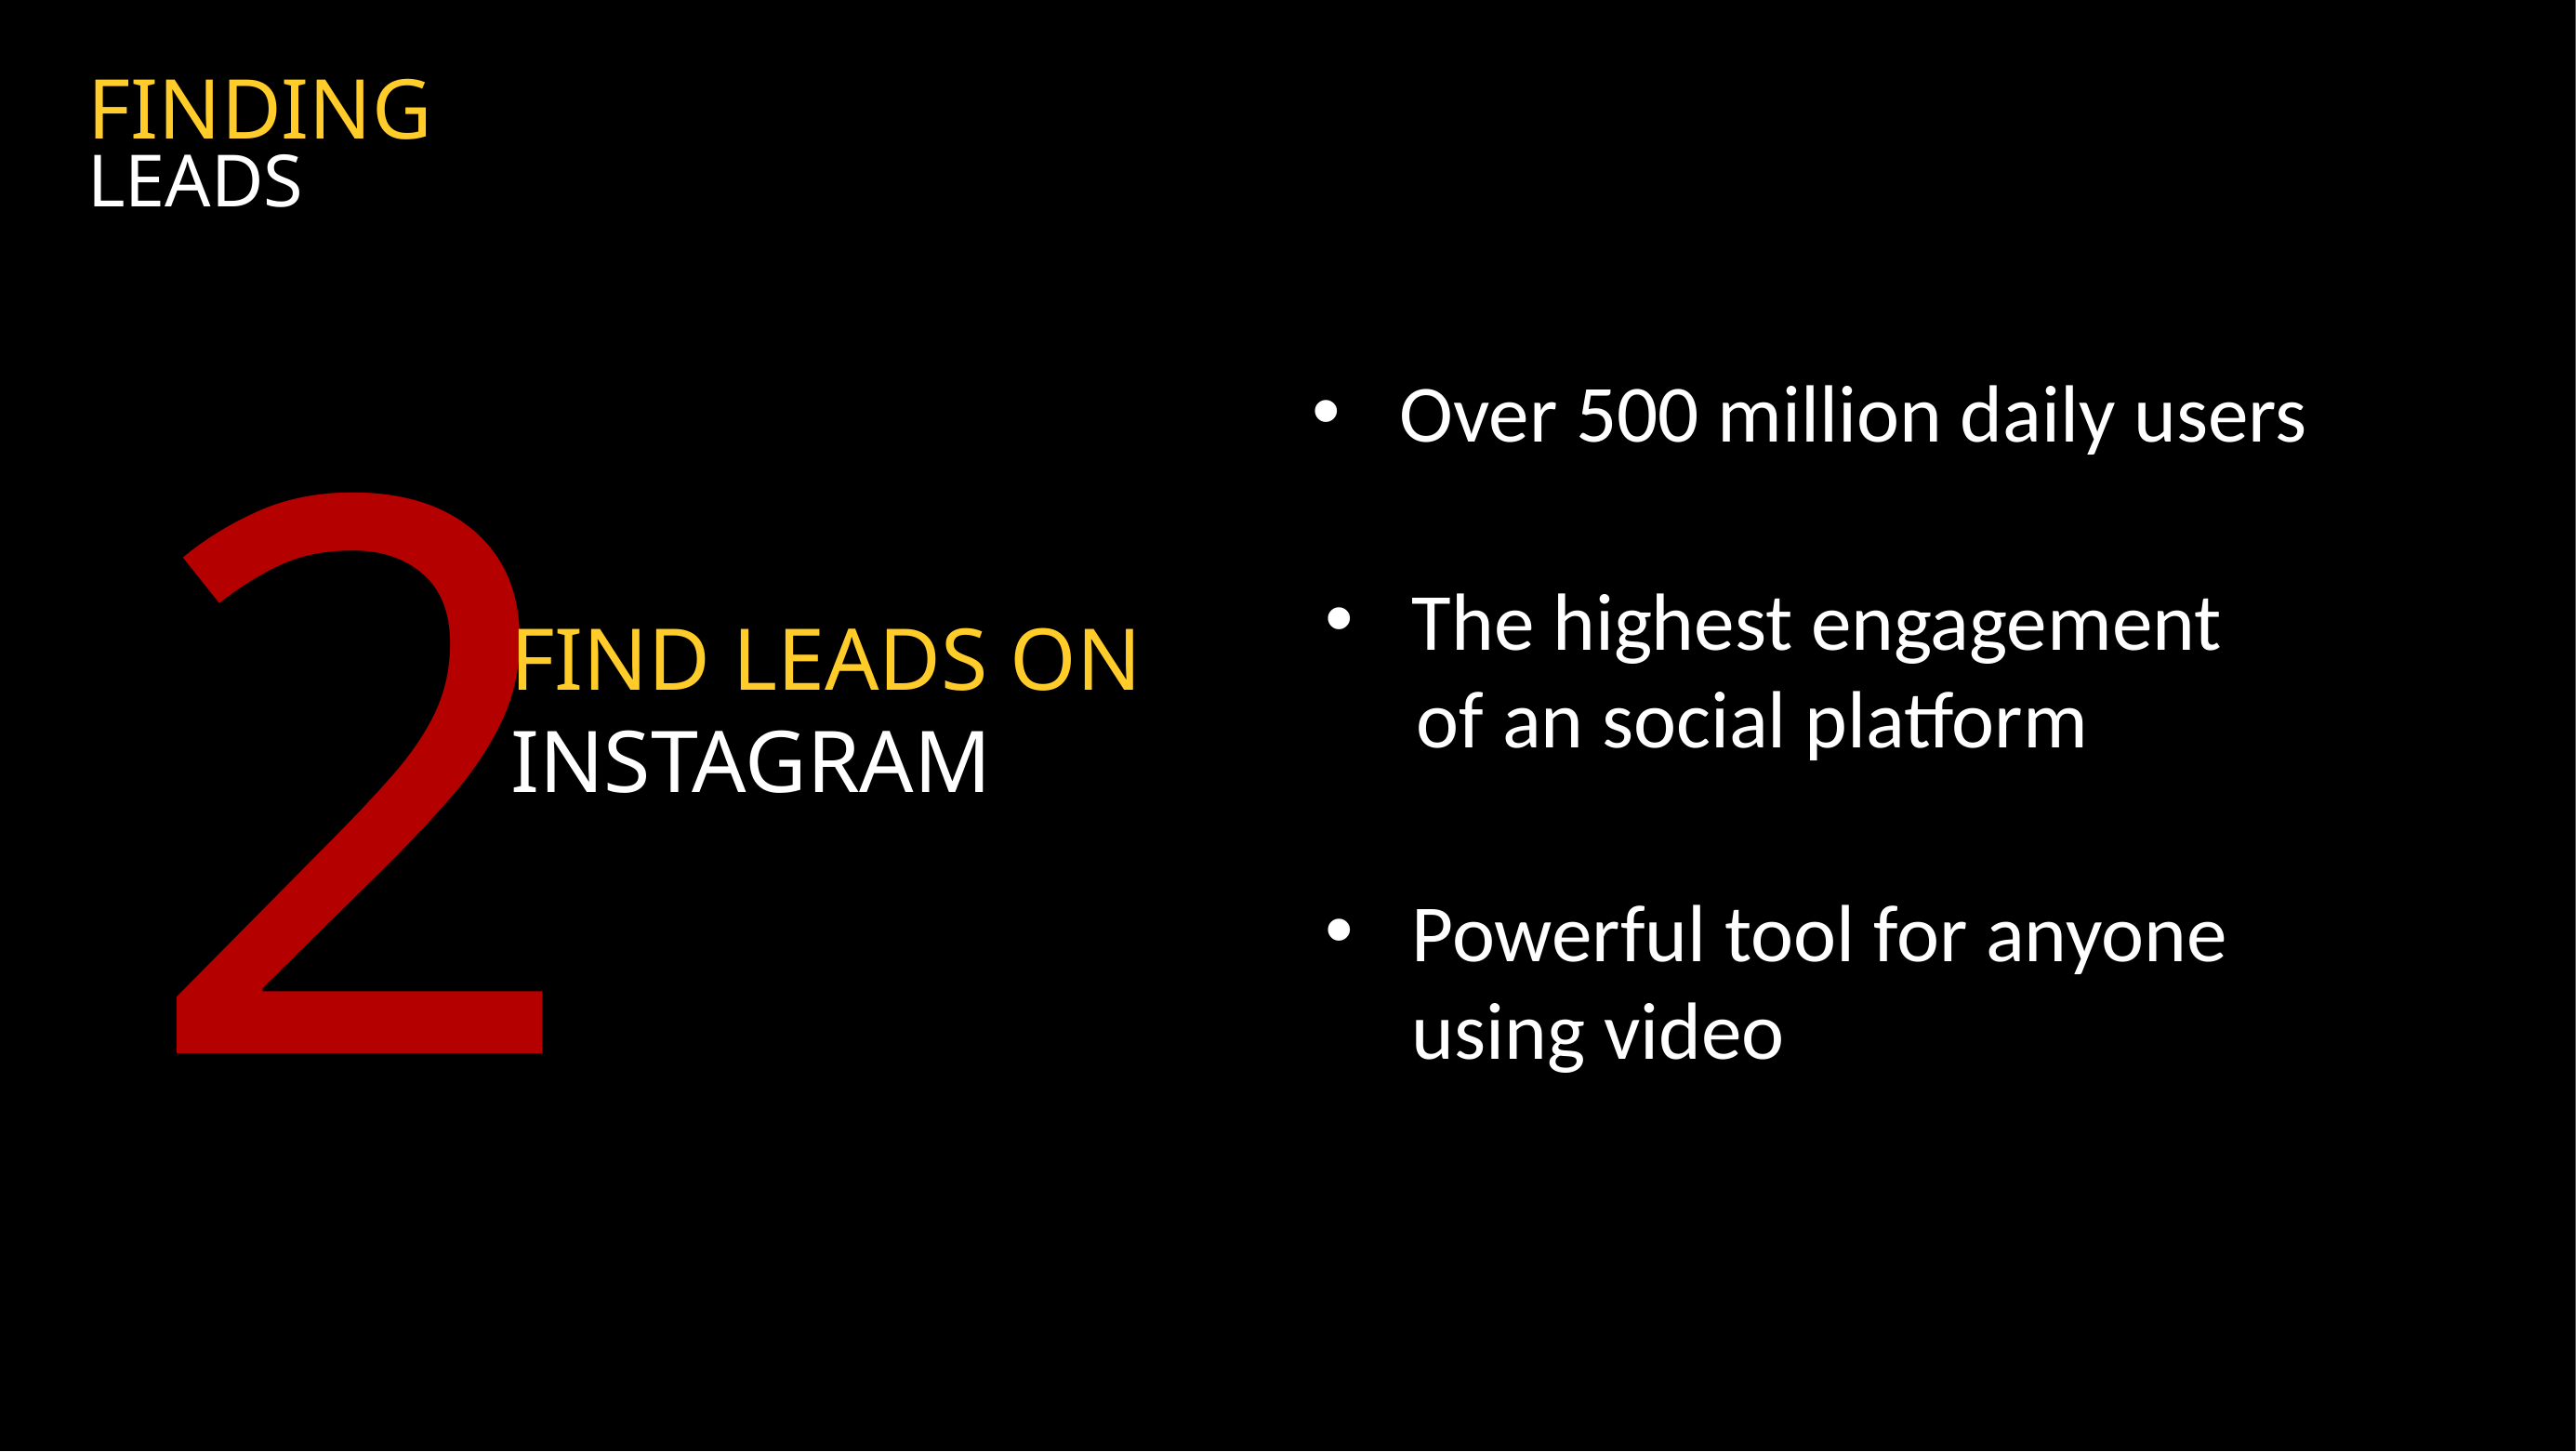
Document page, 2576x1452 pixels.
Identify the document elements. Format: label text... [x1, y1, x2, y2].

text_box Powerful tool for anyone using video [1311, 873, 2398, 1082]
text_box FINDING [74, 49, 865, 140]
text_box The highest engagement of an social platform [1311, 561, 2576, 771]
text_box Over 500 million daily users [1299, 354, 2576, 466]
text_box LEADS [74, 140, 1090, 229]
text_box FIND LEADS ON INSTAGRAM [496, 598, 1242, 901]
text_box 2 [125, 272, 481, 1063]
